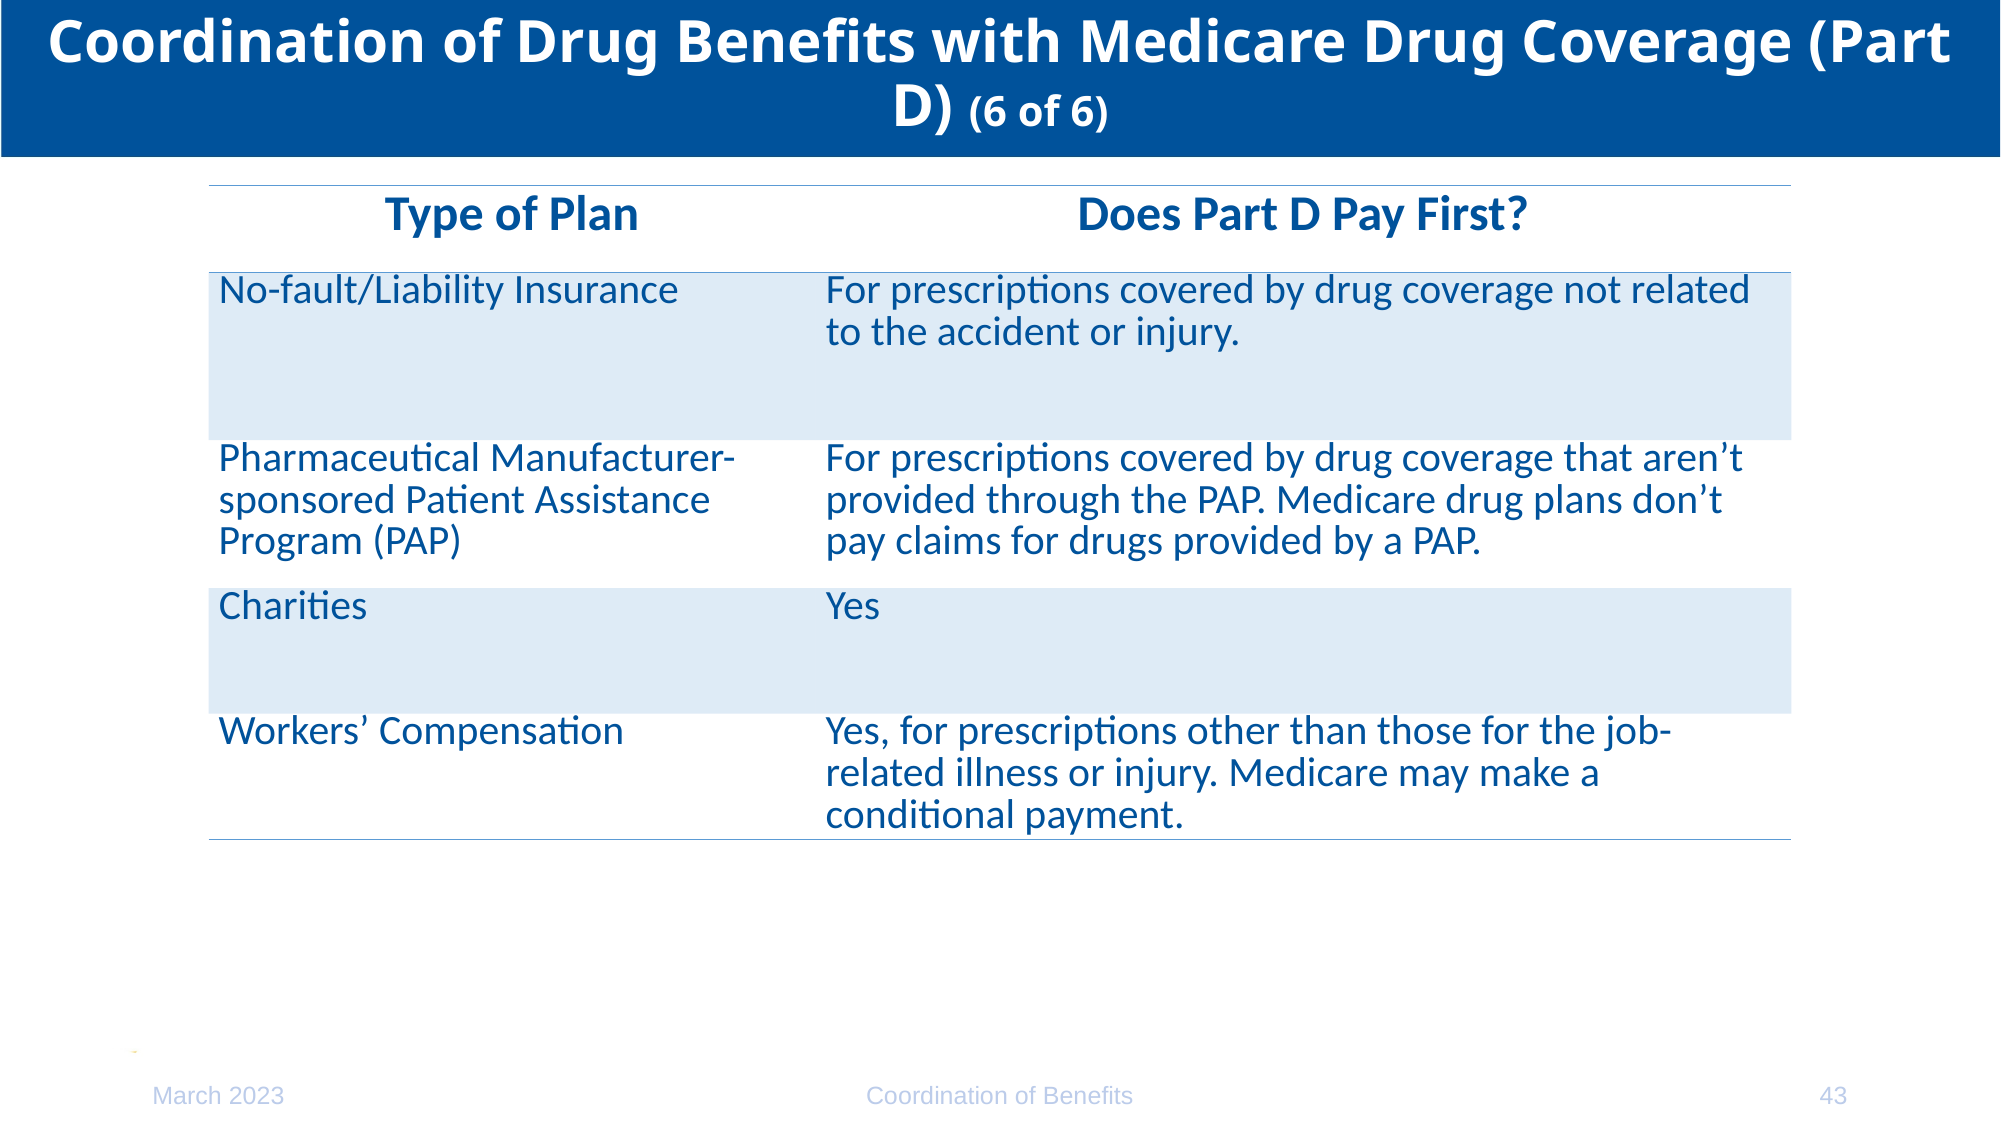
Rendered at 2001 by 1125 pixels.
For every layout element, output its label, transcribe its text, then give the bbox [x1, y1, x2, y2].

table_header Does Part D Pay First? [815, 186, 1791, 272]
footer Coordination of Benefits [662, 1065, 1338, 1125]
table_cell No-fault/Liability Insurance [209, 273, 815, 440]
table_cell For prescriptions covered by drug coverage not related to the accident or injury. [815, 273, 1791, 440]
slide_number 43 [1412, 1065, 1863, 1125]
picture [0, 0, 2001, 1125]
table_cell Yes, for prescriptions other than those for the job-related illness or injury. Medicare may make a conditional payment. [815, 714, 1791, 839]
table_cell Pharmaceutical Manufacturer-sponsored Patient Assistance Program (PAP) [209, 440, 815, 588]
table_cell For prescriptions covered by drug coverage that aren’t provided through the PAP. Medicare drug plans don’t pay claims for drugs provided by a PAP. [815, 440, 1791, 588]
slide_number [137, 1065, 588, 1125]
table_cell Workers’ Compensation [209, 714, 815, 839]
title Coordination of Drug Benefits with Medicare Drug Coverage (Part D) (6 of 6) [0, 0, 2000, 152]
table_header Type of Plan [209, 186, 815, 272]
table_cell Charities [209, 588, 815, 714]
table_cell Yes [815, 588, 1791, 714]
